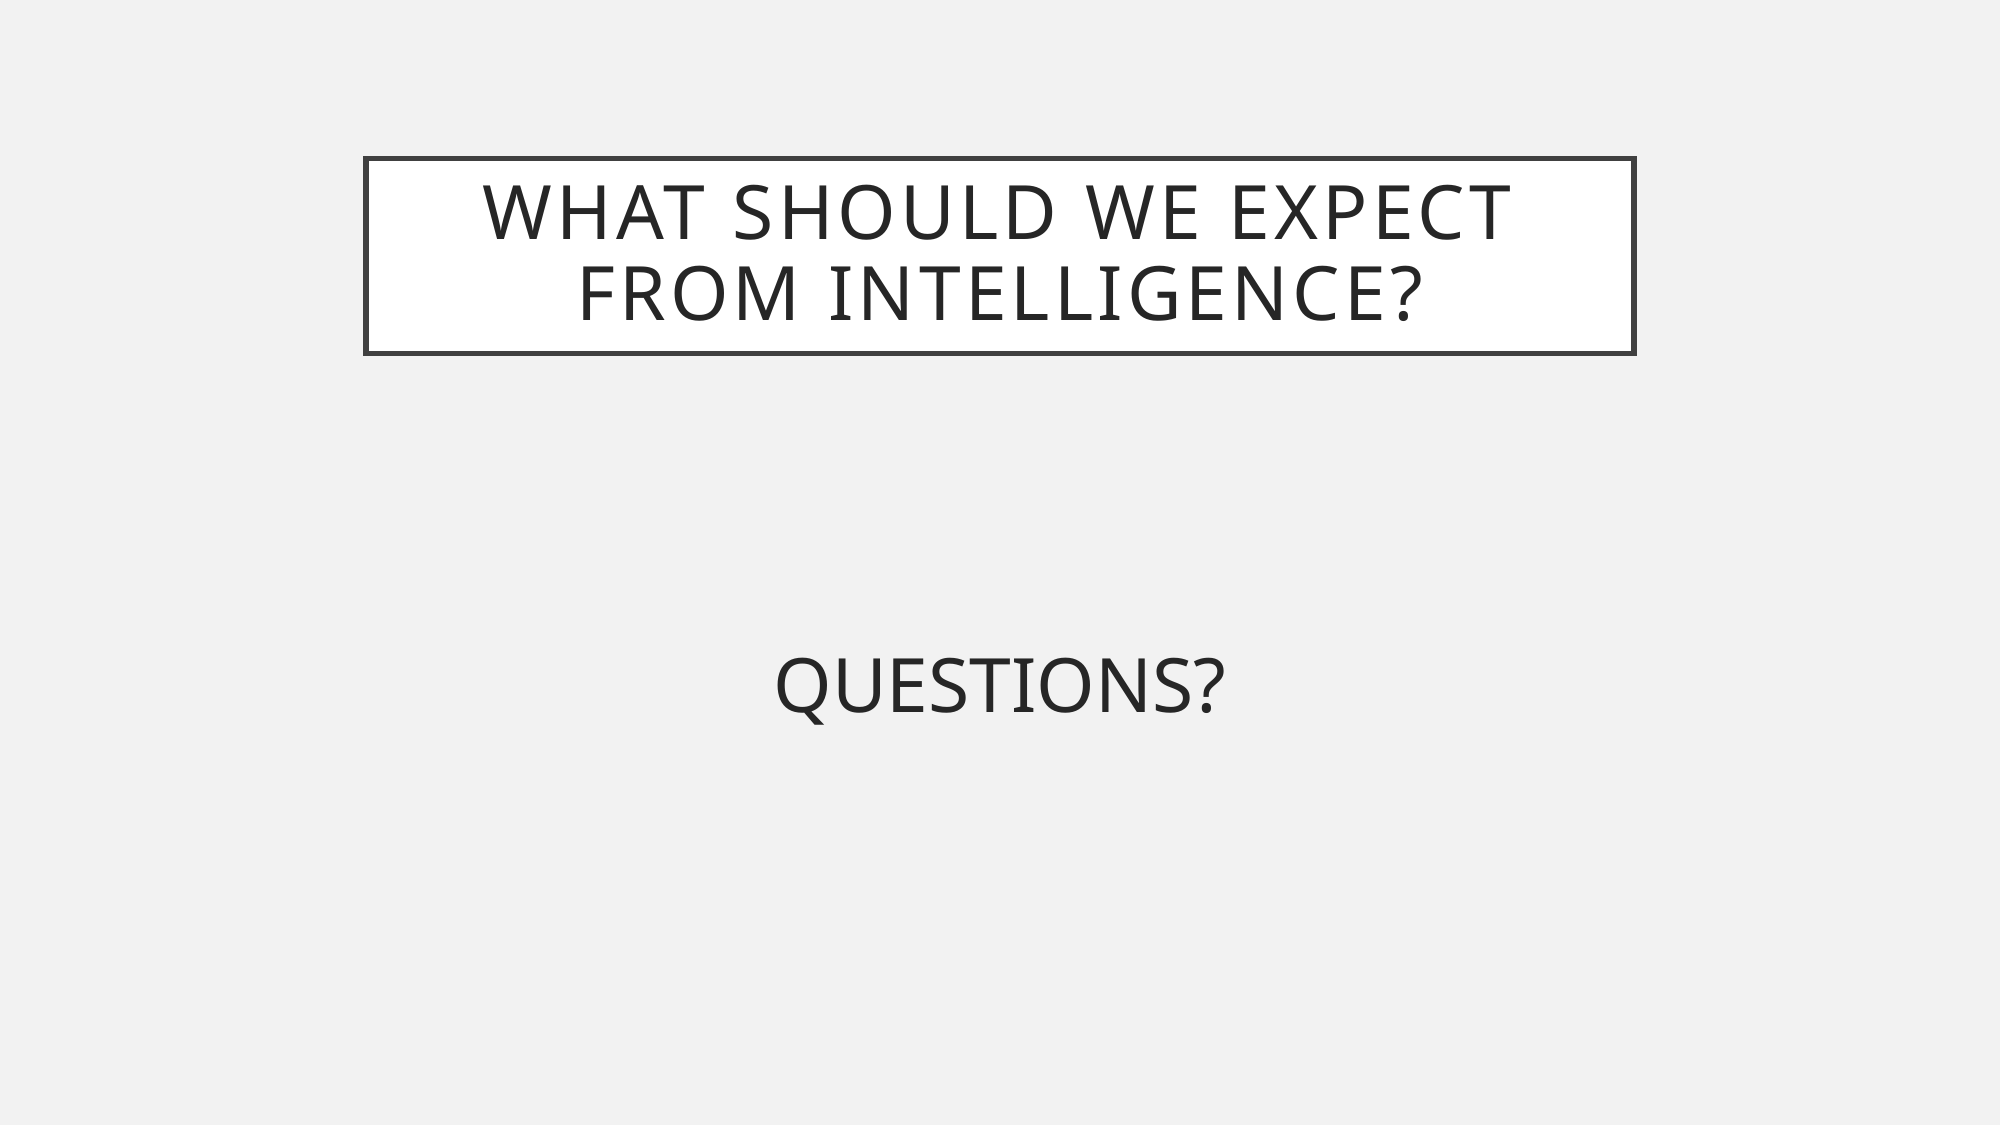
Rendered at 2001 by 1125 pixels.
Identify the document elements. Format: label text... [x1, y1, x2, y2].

list QUESTIONS? [366, 432, 1634, 942]
title WHAT SHOULD WE EXPECT FROM INTELLIGENCE? [363, 156, 1637, 356]
